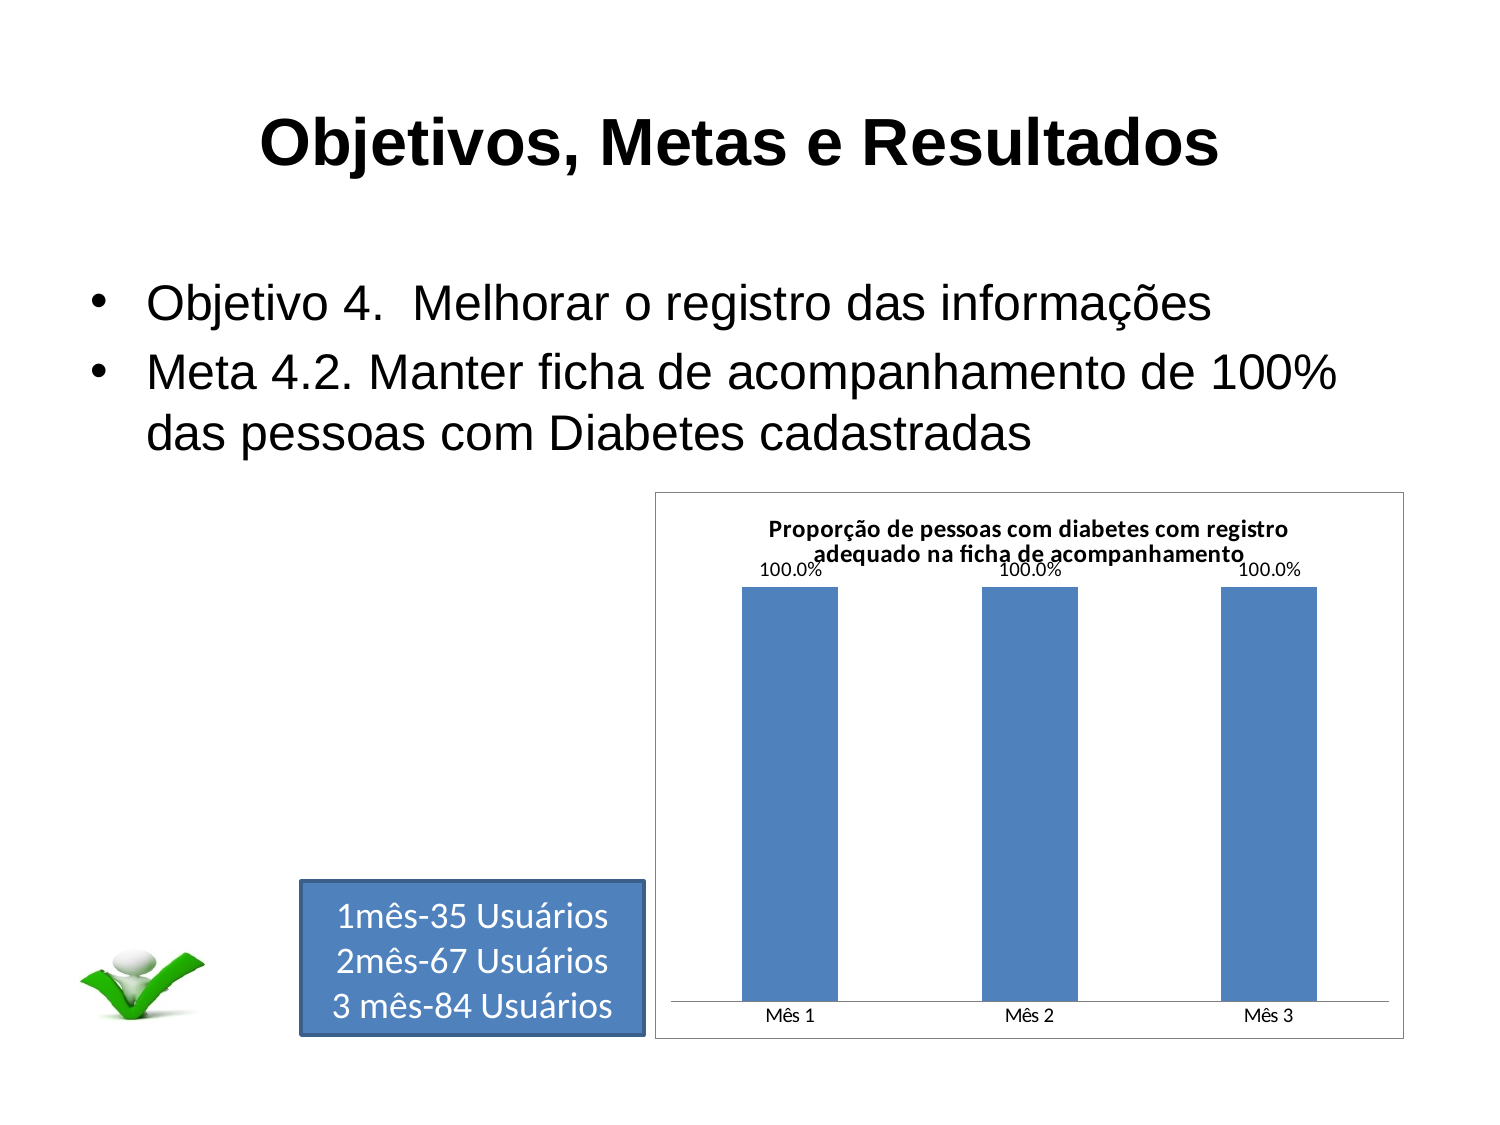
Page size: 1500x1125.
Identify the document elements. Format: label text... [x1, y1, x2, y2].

title Objetivos, Metas e Resultados [75, 45, 1425, 233]
picture [64, 940, 219, 1027]
chart [655, 491, 1405, 1040]
text_box 1mês-35 Usuários 2mês-67 Usuários 3 mês-84 Usuários [299, 879, 646, 1037]
list Objetivo 4. Melhorar o registro das informações Meta 4.2. Manter ficha de acompanhamento de 100% das pessoas com Diabetes cadastradas [75, 262, 1425, 1005]
